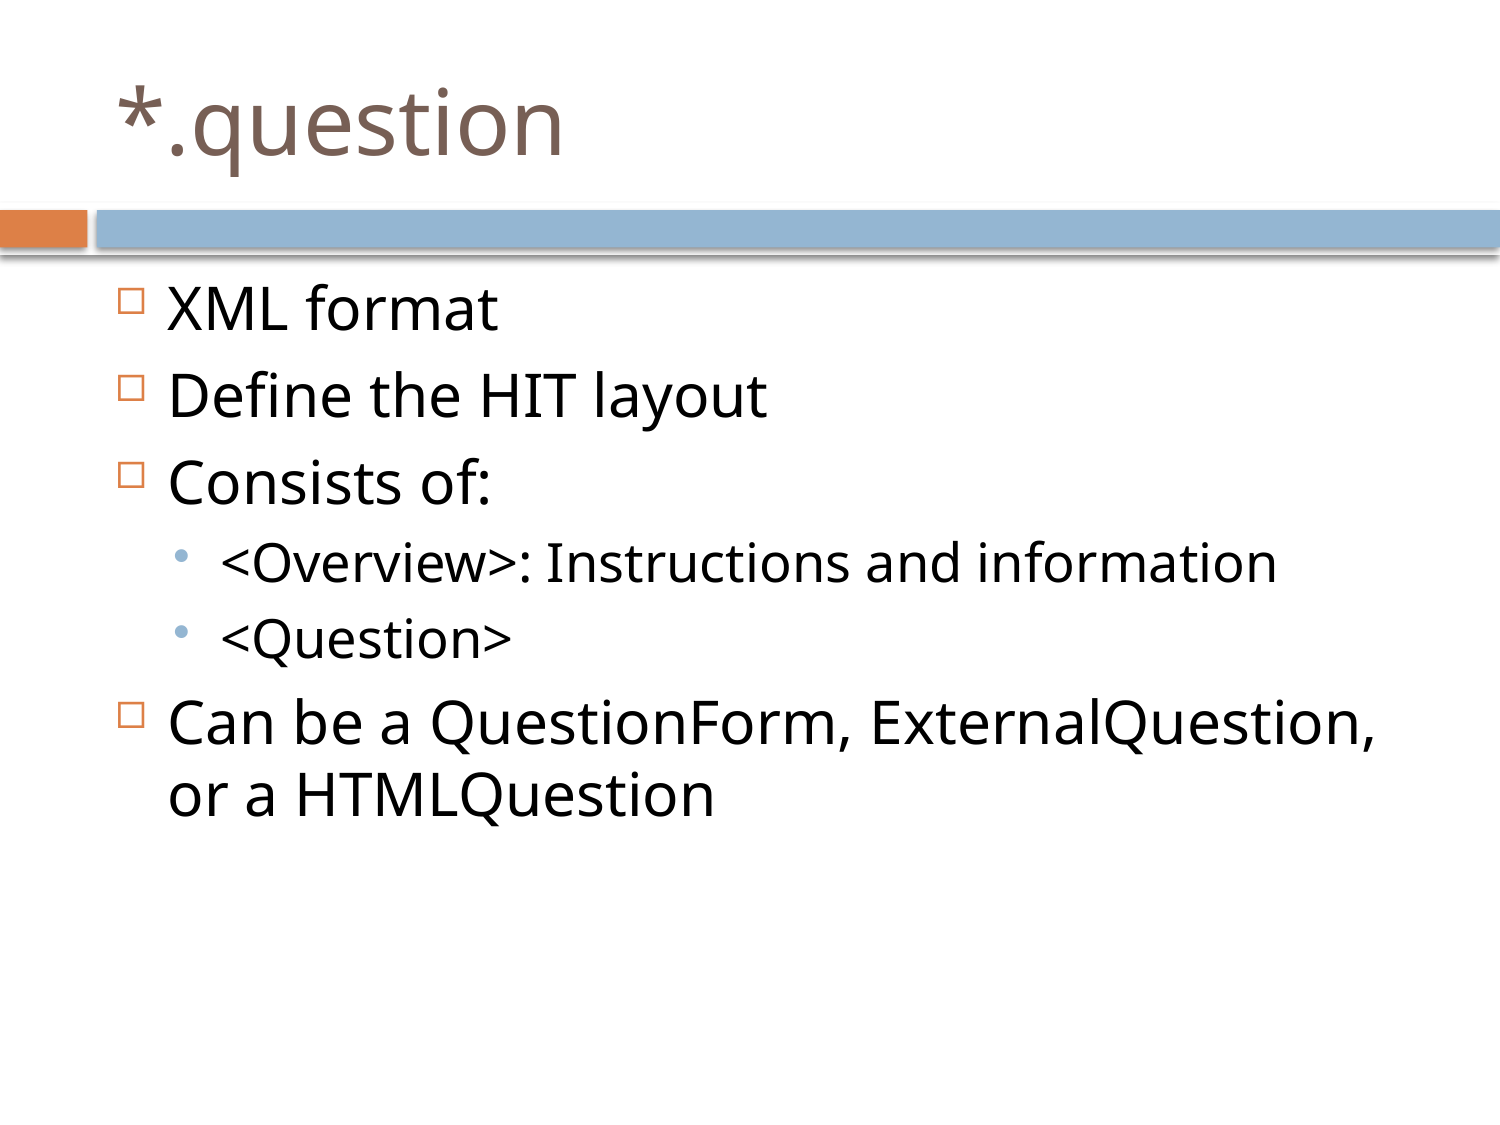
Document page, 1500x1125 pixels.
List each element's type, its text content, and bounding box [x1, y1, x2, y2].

title *.question [100, 37, 1438, 200]
list XML format Define the HIT layout Consists of: <Overview>: Instructions and information <Question> Can be a QuestionForm, ExternalQuestion, or a HTMLQuestion [100, 262, 1438, 1000]
